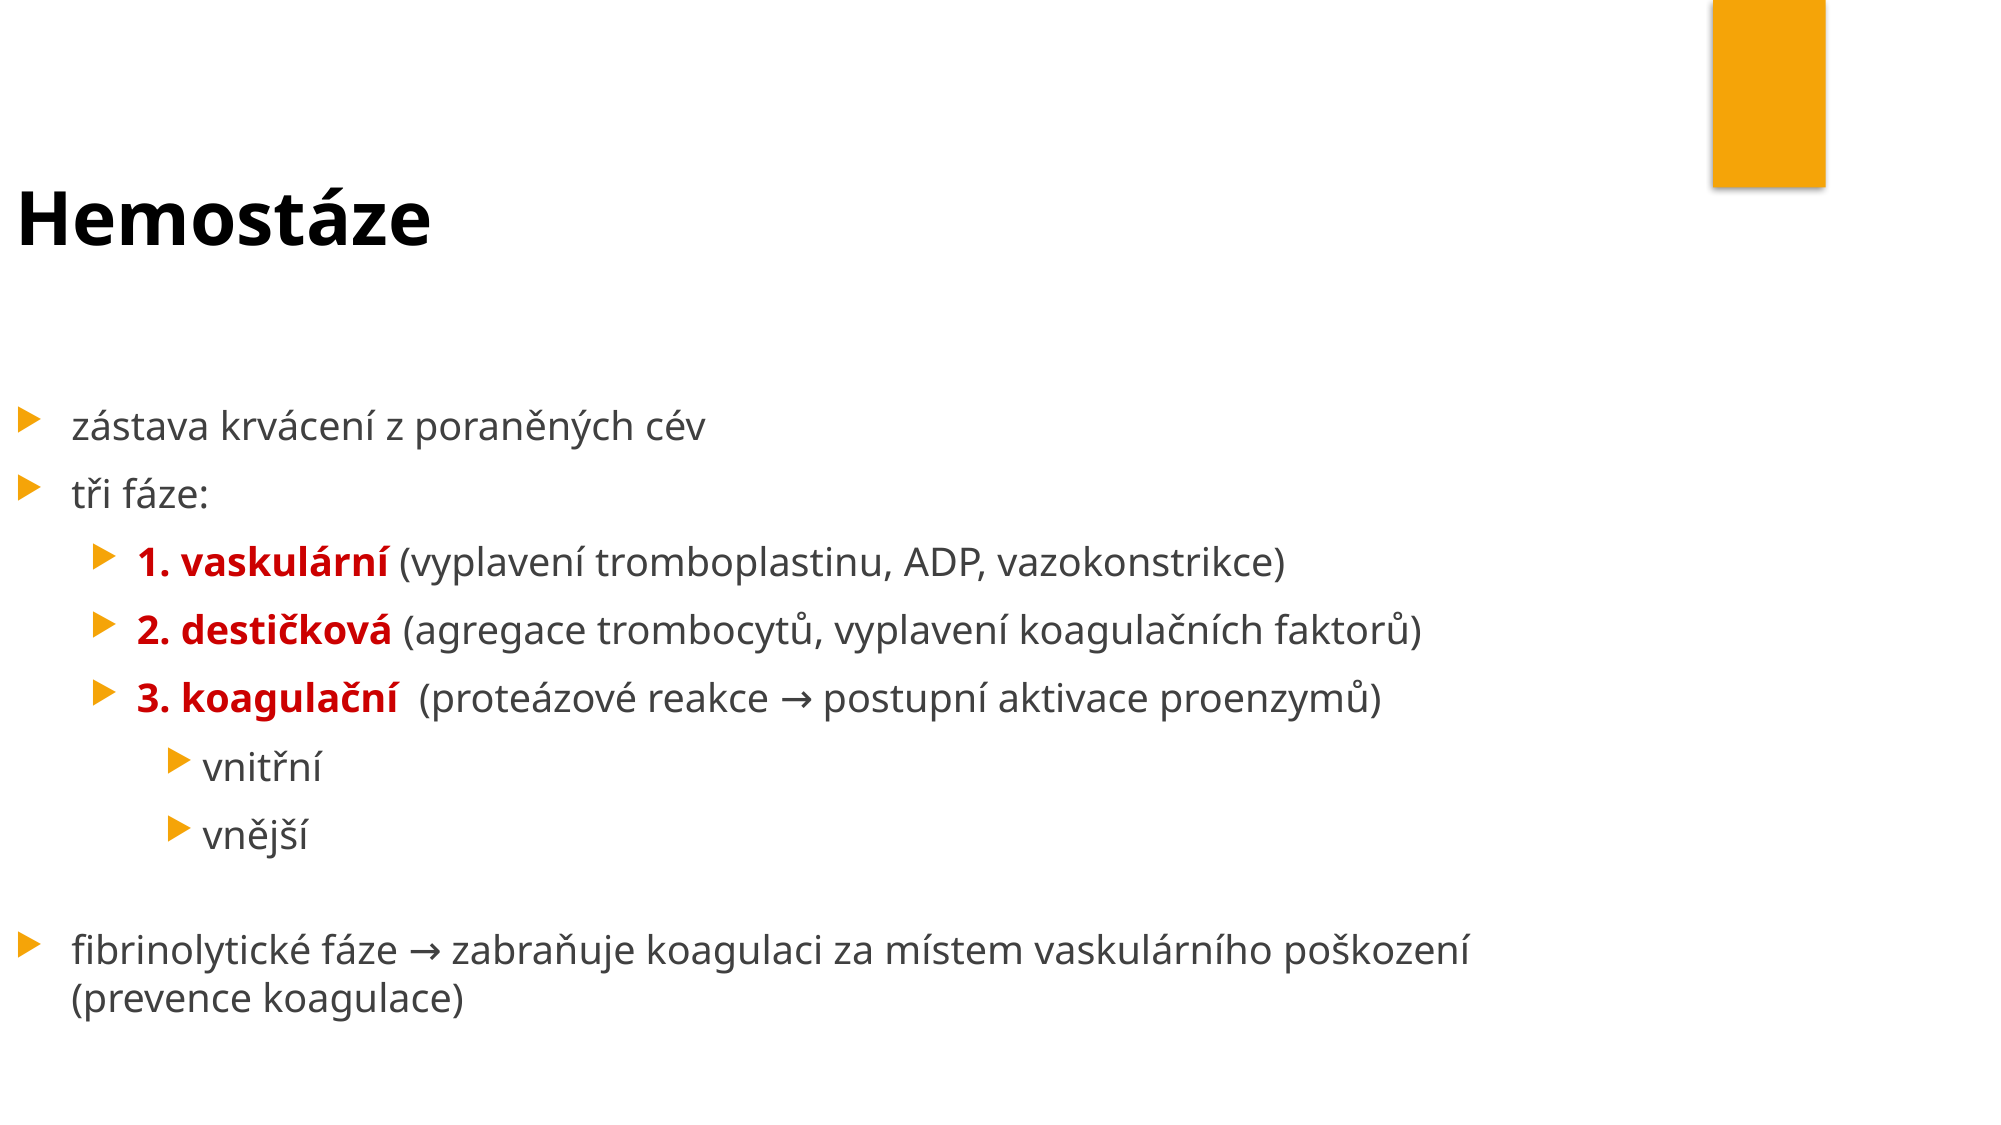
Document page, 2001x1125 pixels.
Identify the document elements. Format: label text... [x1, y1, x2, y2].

title Hemostáze [0, 155, 1438, 275]
list zástava krvácení z poraněných cév tři fáze: 1. vaskulární (vyplavení tromboplastinu, ADP, vazokonstrikce) 2. destičková (agregace trombocytů, vyplavení koagulačních faktorů) 3. koagulační (proteázové reakce → postupní aktivace proenzymů) vnitřní vnější fibrinolytické fáze → zabraňuje koagulaci za místem vaskulárního poškození (prevence koagulace) [0, 392, 1597, 1075]
